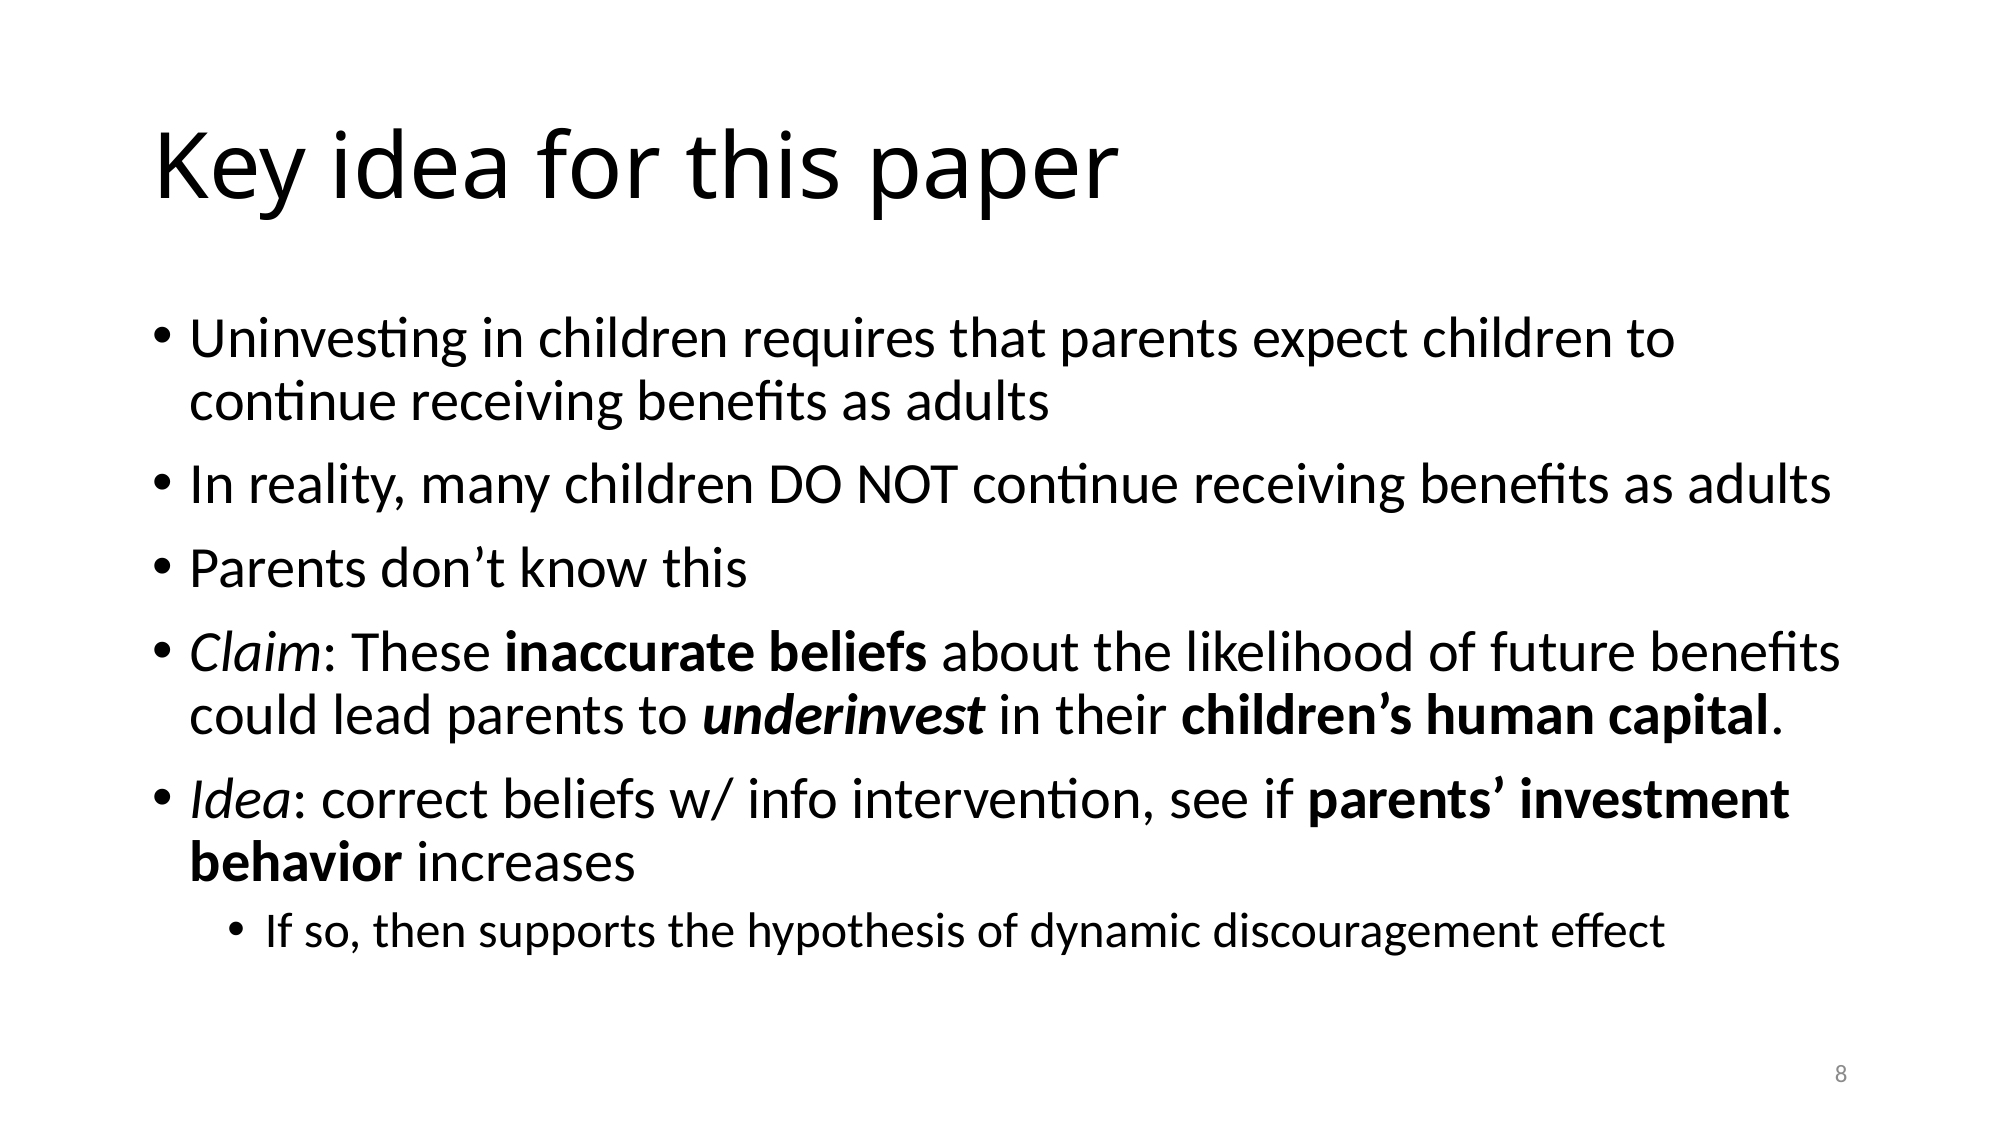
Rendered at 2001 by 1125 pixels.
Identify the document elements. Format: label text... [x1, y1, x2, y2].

slide_number 8 [1412, 1042, 1863, 1103]
list Uninvesting in children requires that parents expect children to continue receiving benefits as adults In reality, many children DO NOT continue receiving benefits as adults Parents don’t know this Claim: These inaccurate beliefs about the likelihood of future benefits could lead parents to underinvest in their children’s human capital. Idea: correct beliefs w/ info intervention, see if parents’ investment behavior increases If so, then supports the hypothesis of dynamic discouragement effect [137, 299, 1863, 1014]
title Key idea for this paper [137, 59, 1863, 278]
